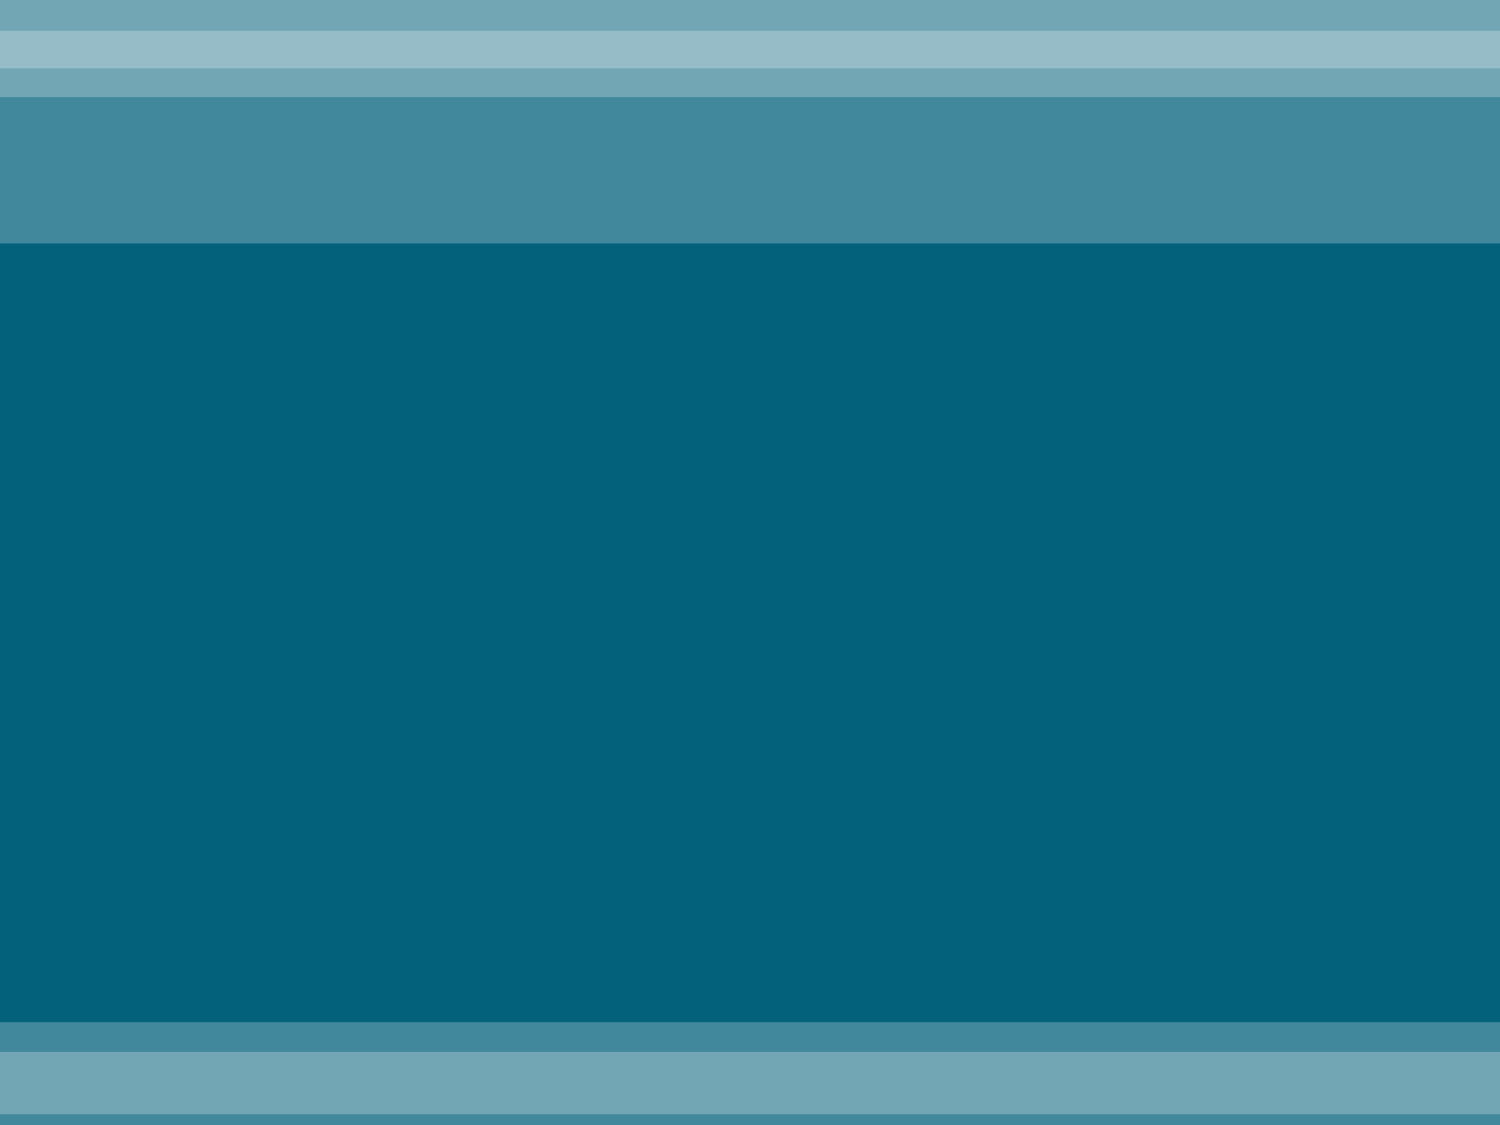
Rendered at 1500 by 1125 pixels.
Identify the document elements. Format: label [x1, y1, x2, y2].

picture [0, 1023, 1500, 1125]
picture [0, 0, 1500, 243]
